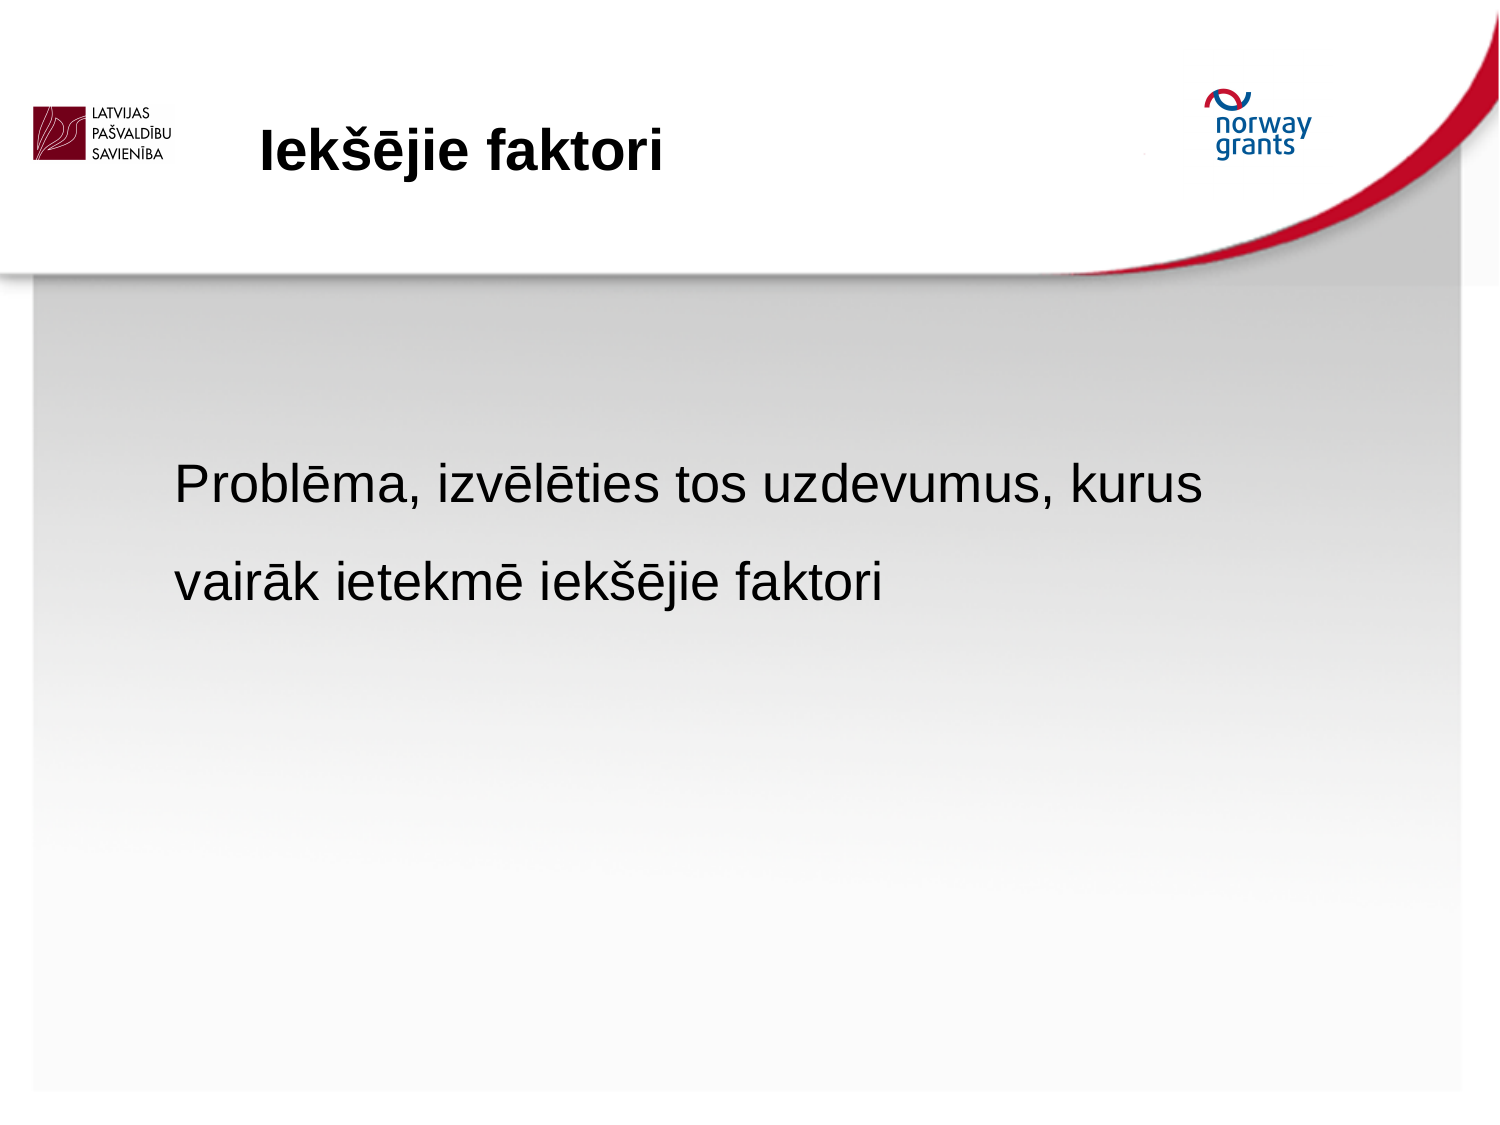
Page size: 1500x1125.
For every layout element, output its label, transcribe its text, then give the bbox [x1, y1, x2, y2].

text_box Problēma, izvēlēties tos uzdevumus, kurus vairāk ietekmē iekšējie faktori [160, 408, 1330, 619]
picture [0, 0, 1500, 1125]
text_box Iekšējie faktori [244, 105, 1201, 190]
